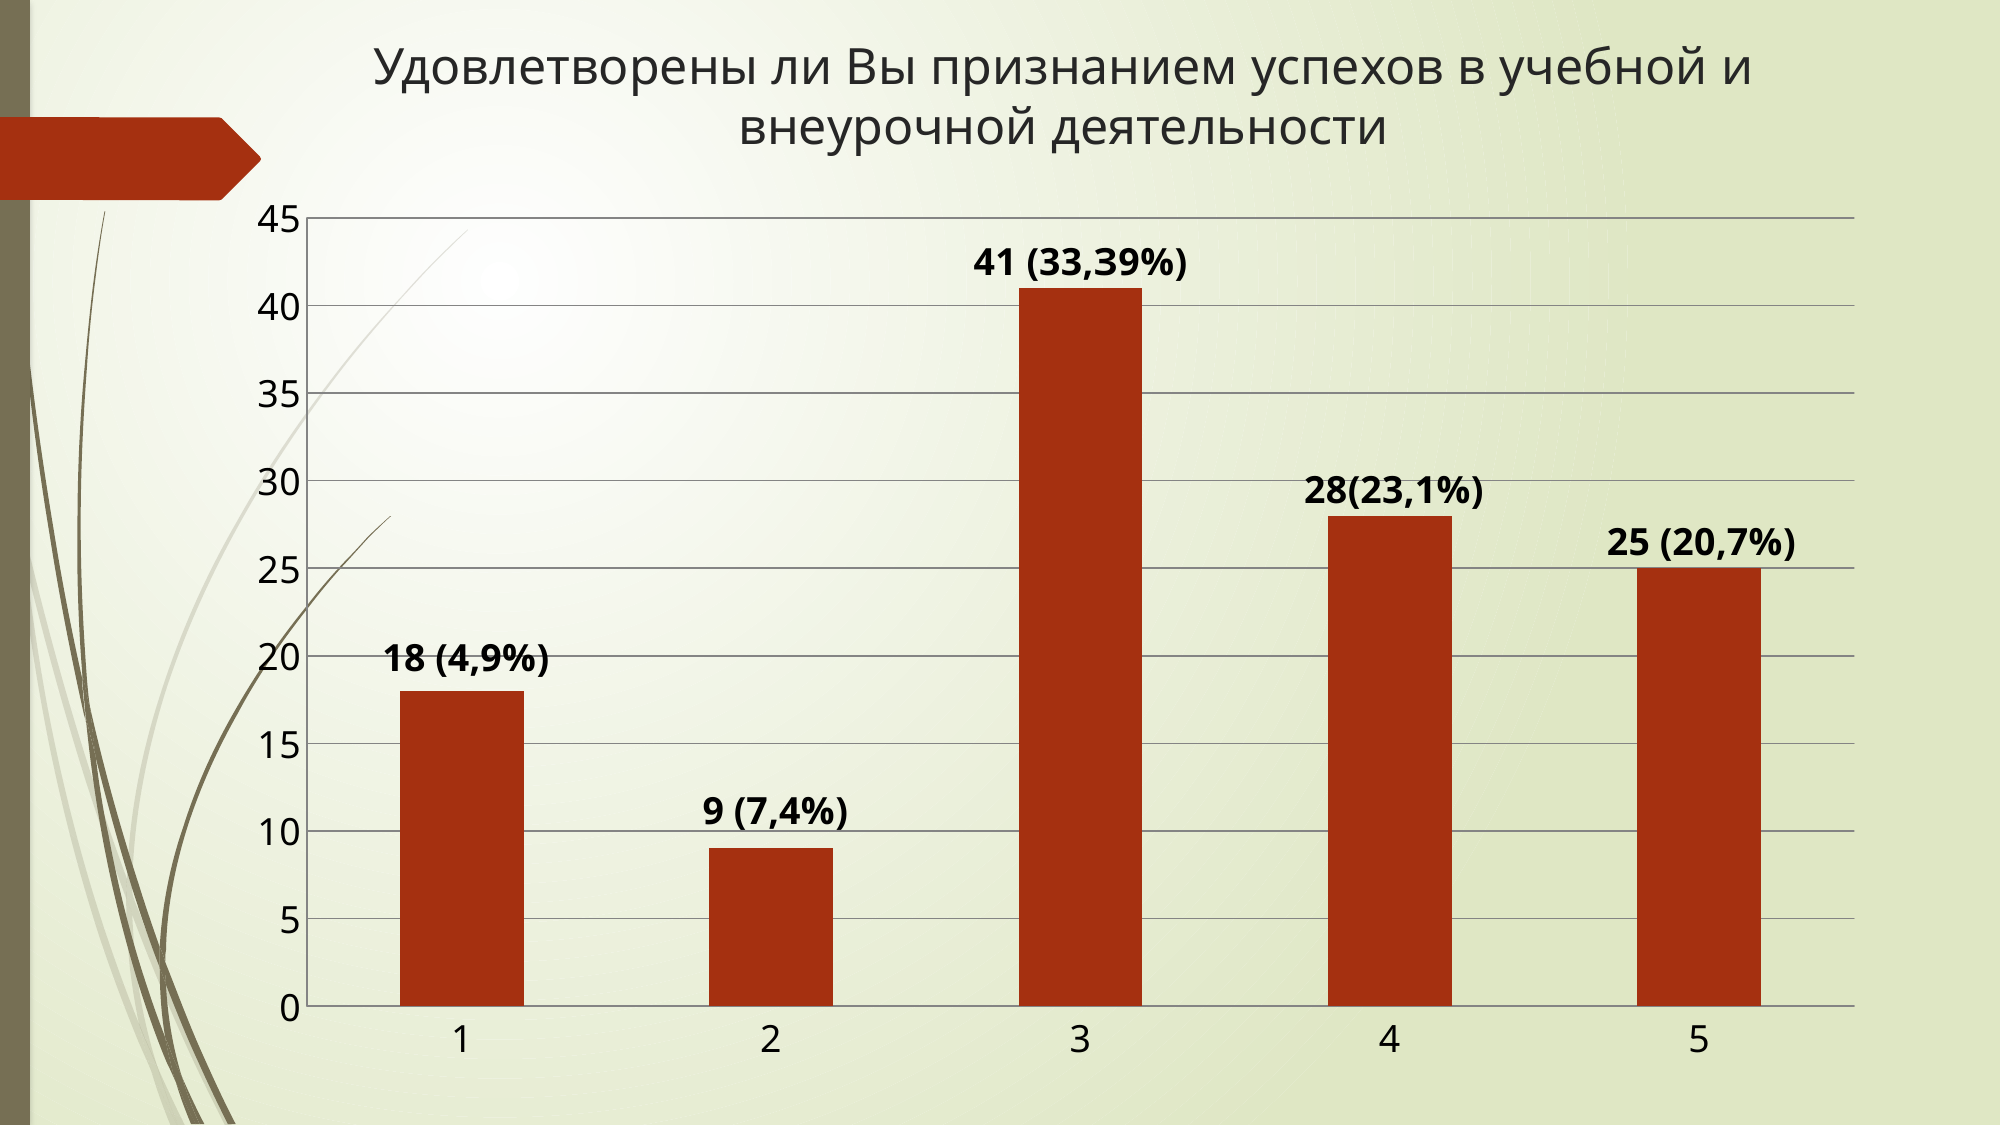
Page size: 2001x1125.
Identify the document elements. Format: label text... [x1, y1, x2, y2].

title Удовлетворены ли Вы признанием успехов в учебной и внеурочной деятельности [240, 27, 1888, 173]
chart [223, 173, 1888, 1082]
